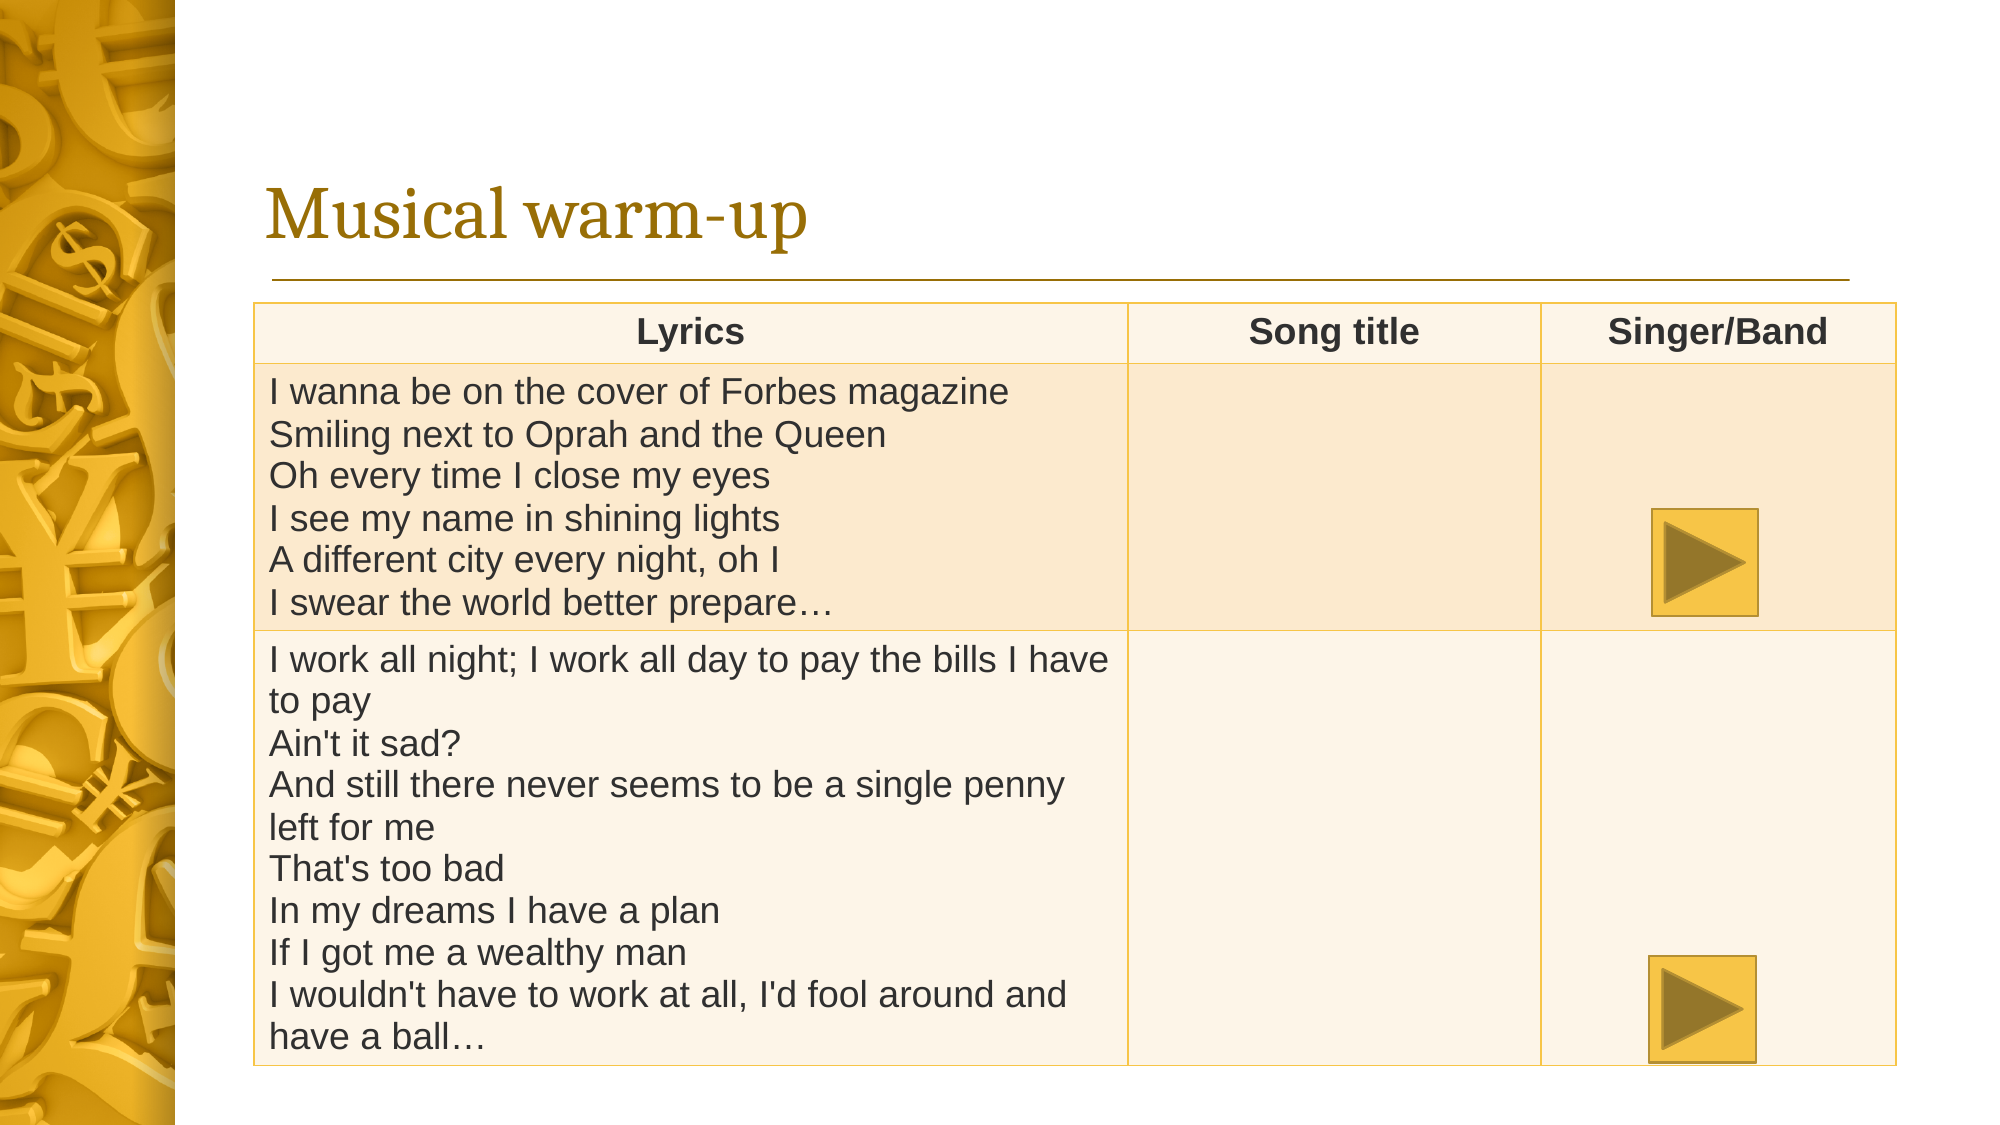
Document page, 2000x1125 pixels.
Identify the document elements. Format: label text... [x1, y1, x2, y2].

table_cell I wanna be on the cover of Forbes magazine Smiling next to Oprah and the Queen Oh every time I close my eyes I see my name in shining lights A different city every night, oh I I swear the world better prepare… [255, 364, 1127, 630]
table_header Song title [1129, 304, 1540, 363]
table_cell [1542, 631, 1895, 1065]
table_header Lyrics [255, 304, 1127, 363]
table_header Singer/Band [1542, 304, 1895, 363]
table_cell [1129, 631, 1540, 1065]
title Musical warm-up [249, 62, 1863, 263]
table_cell I work all night; I work all day to pay the bills I have to pay Ain't it sad? And still there never seems to be a single penny left for me That's too bad In my dreams I have a plan If I got me a wealthy man I wouldn't have to work at all, I'd fool around and have a ball… [255, 631, 1127, 1065]
text_box [1651, 509, 1759, 617]
text_box [1649, 955, 1756, 1063]
table_cell [1542, 364, 1895, 630]
table_cell [1129, 364, 1540, 630]
picture [0, 0, 175, 1125]
